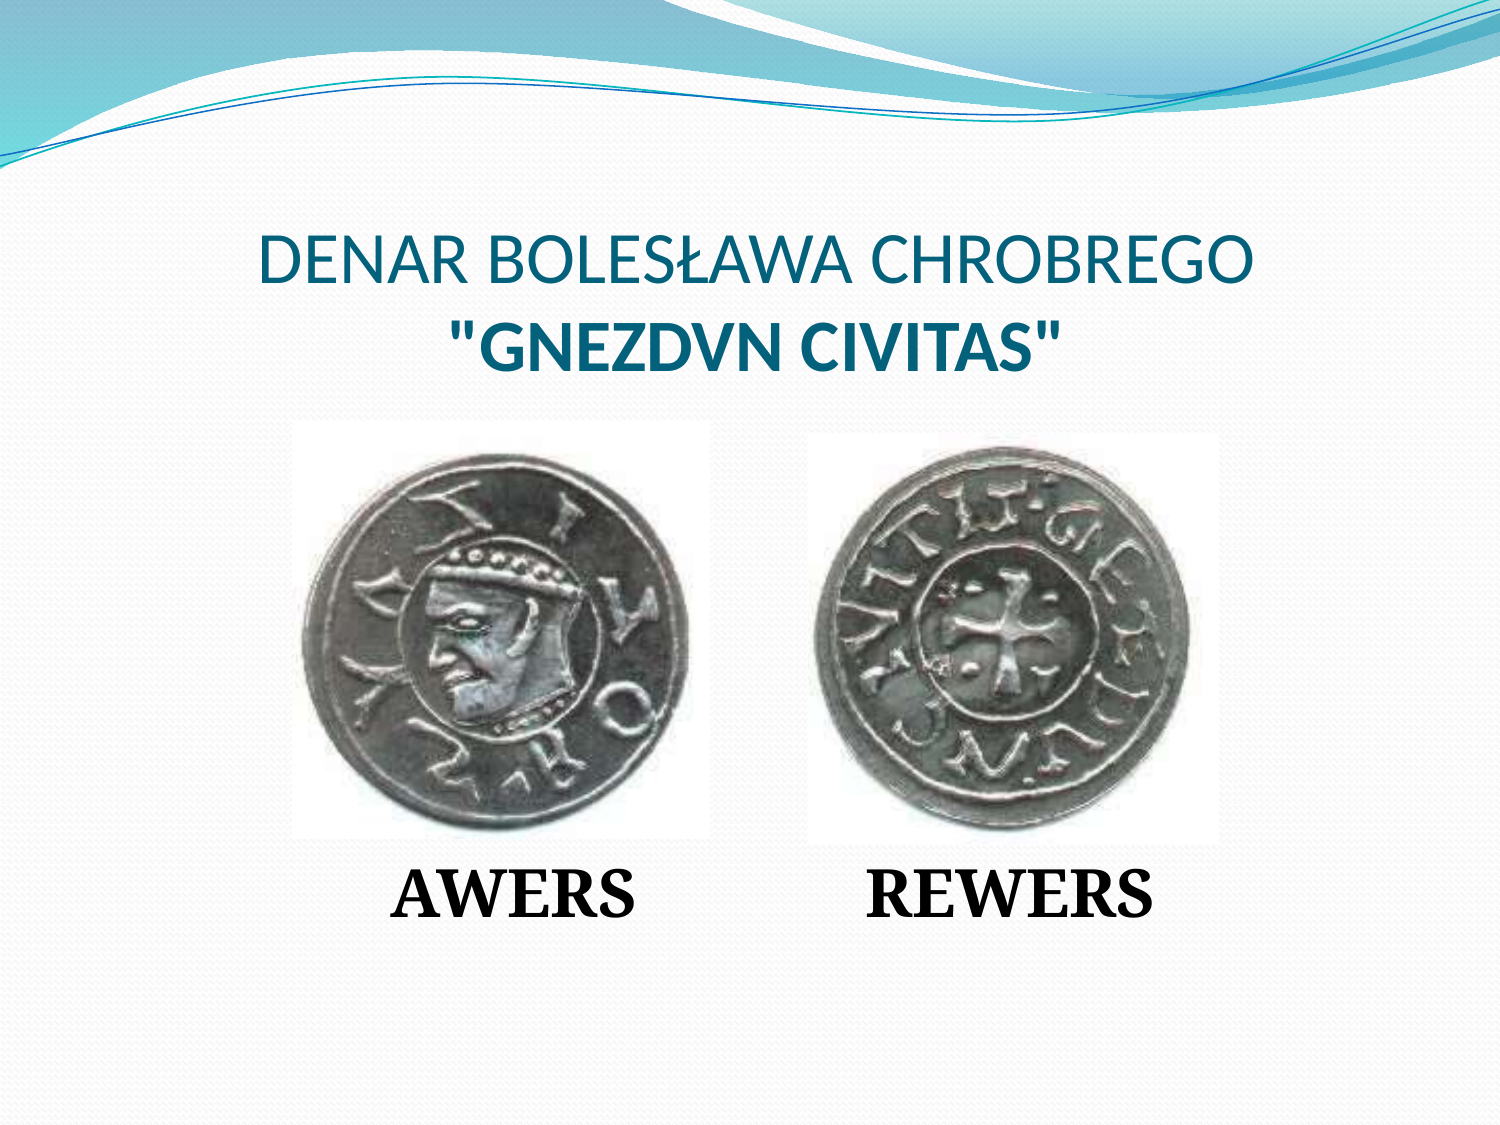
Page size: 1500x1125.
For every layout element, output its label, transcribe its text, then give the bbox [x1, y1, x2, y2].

picture [808, 433, 1219, 844]
text_box REWERS [850, 858, 1171, 939]
title DENAR BOLESŁAWA CHROBREGO "GNEZDVN CIVITAS" [82, 199, 1432, 387]
text_box AWERS [376, 851, 653, 939]
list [292, 421, 710, 839]
